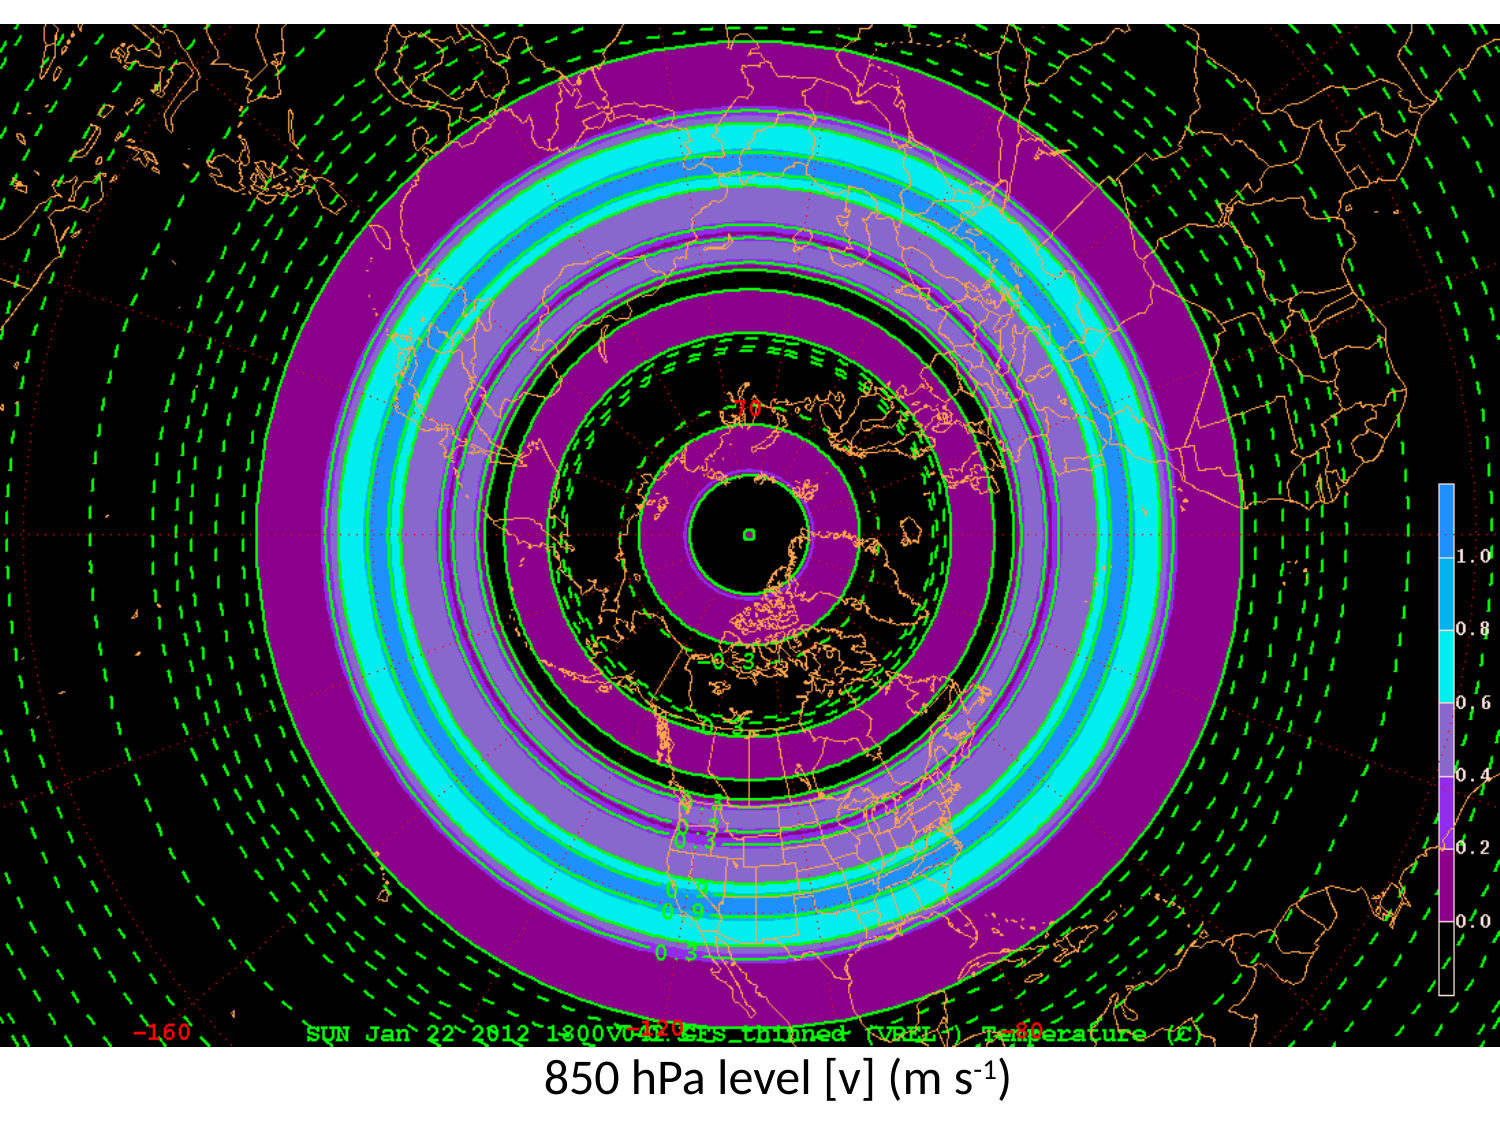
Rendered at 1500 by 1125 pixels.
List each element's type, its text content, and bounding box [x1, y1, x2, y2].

text_box 850 hPa level [v] (m s-1) [529, 1055, 1028, 1113]
picture [0, 24, 1500, 1048]
